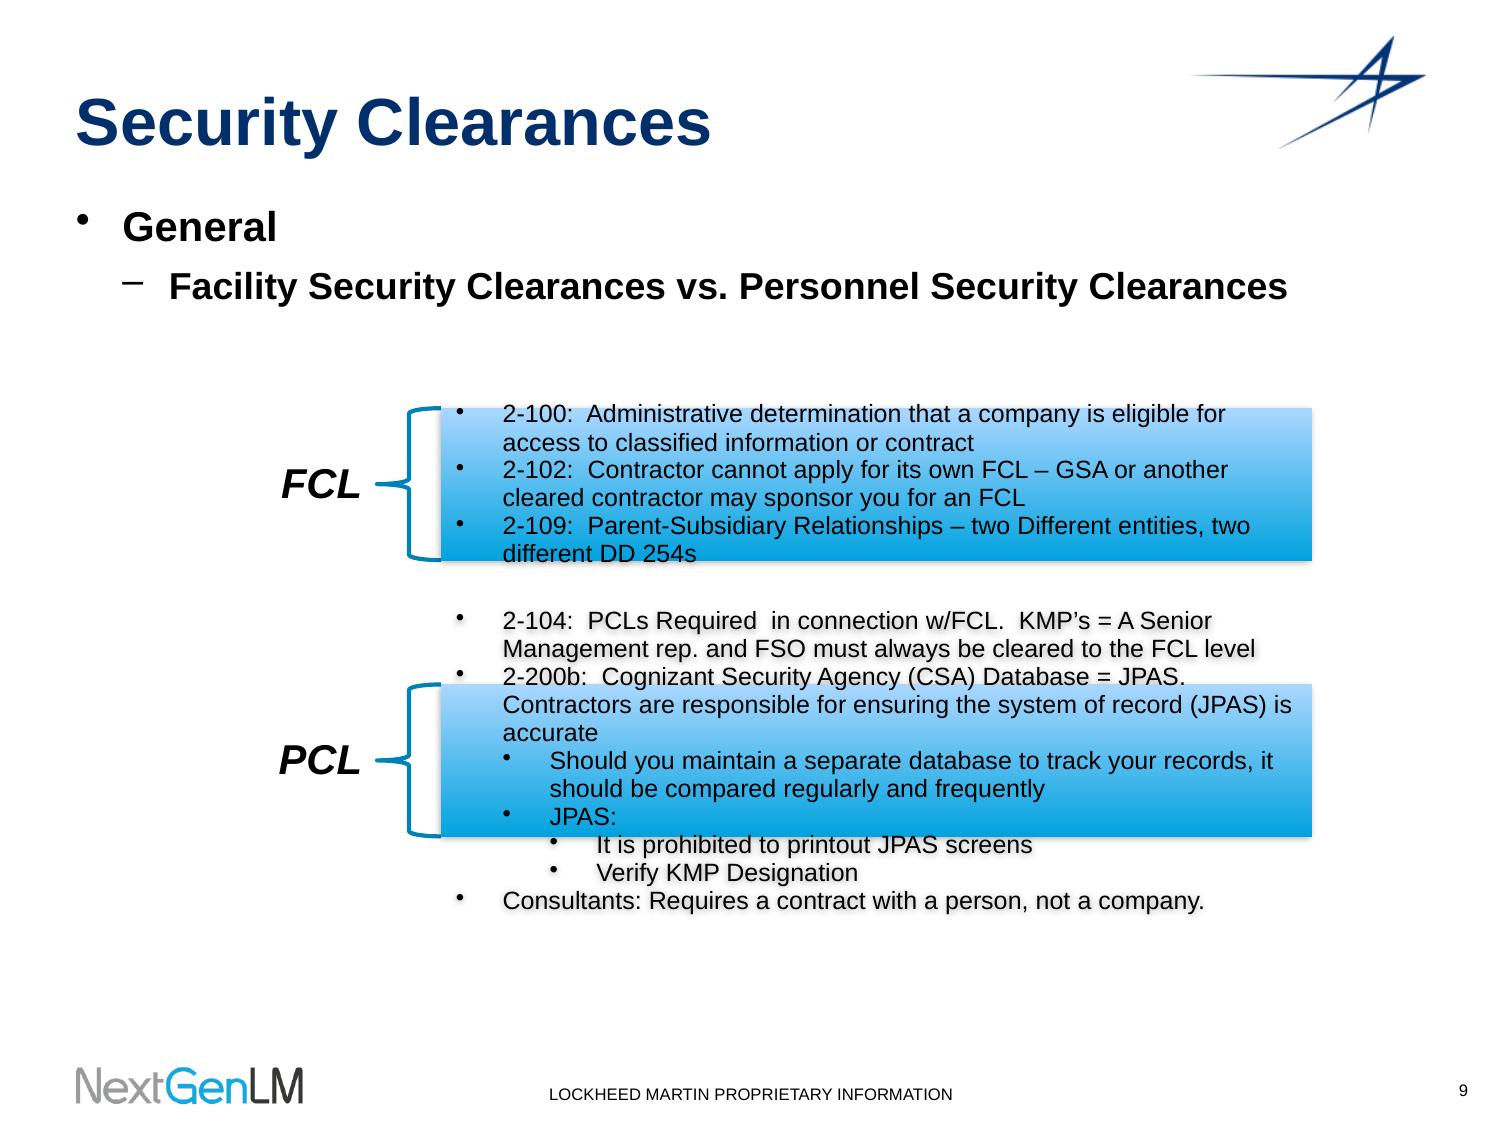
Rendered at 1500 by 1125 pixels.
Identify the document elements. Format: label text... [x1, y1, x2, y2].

title Security Clearances [75, 75, 1276, 163]
picture [67, 1061, 311, 1111]
list General Facility Security Clearances vs. Personnel Security Clearances [75, 200, 1425, 309]
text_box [56, 345, 1338, 899]
